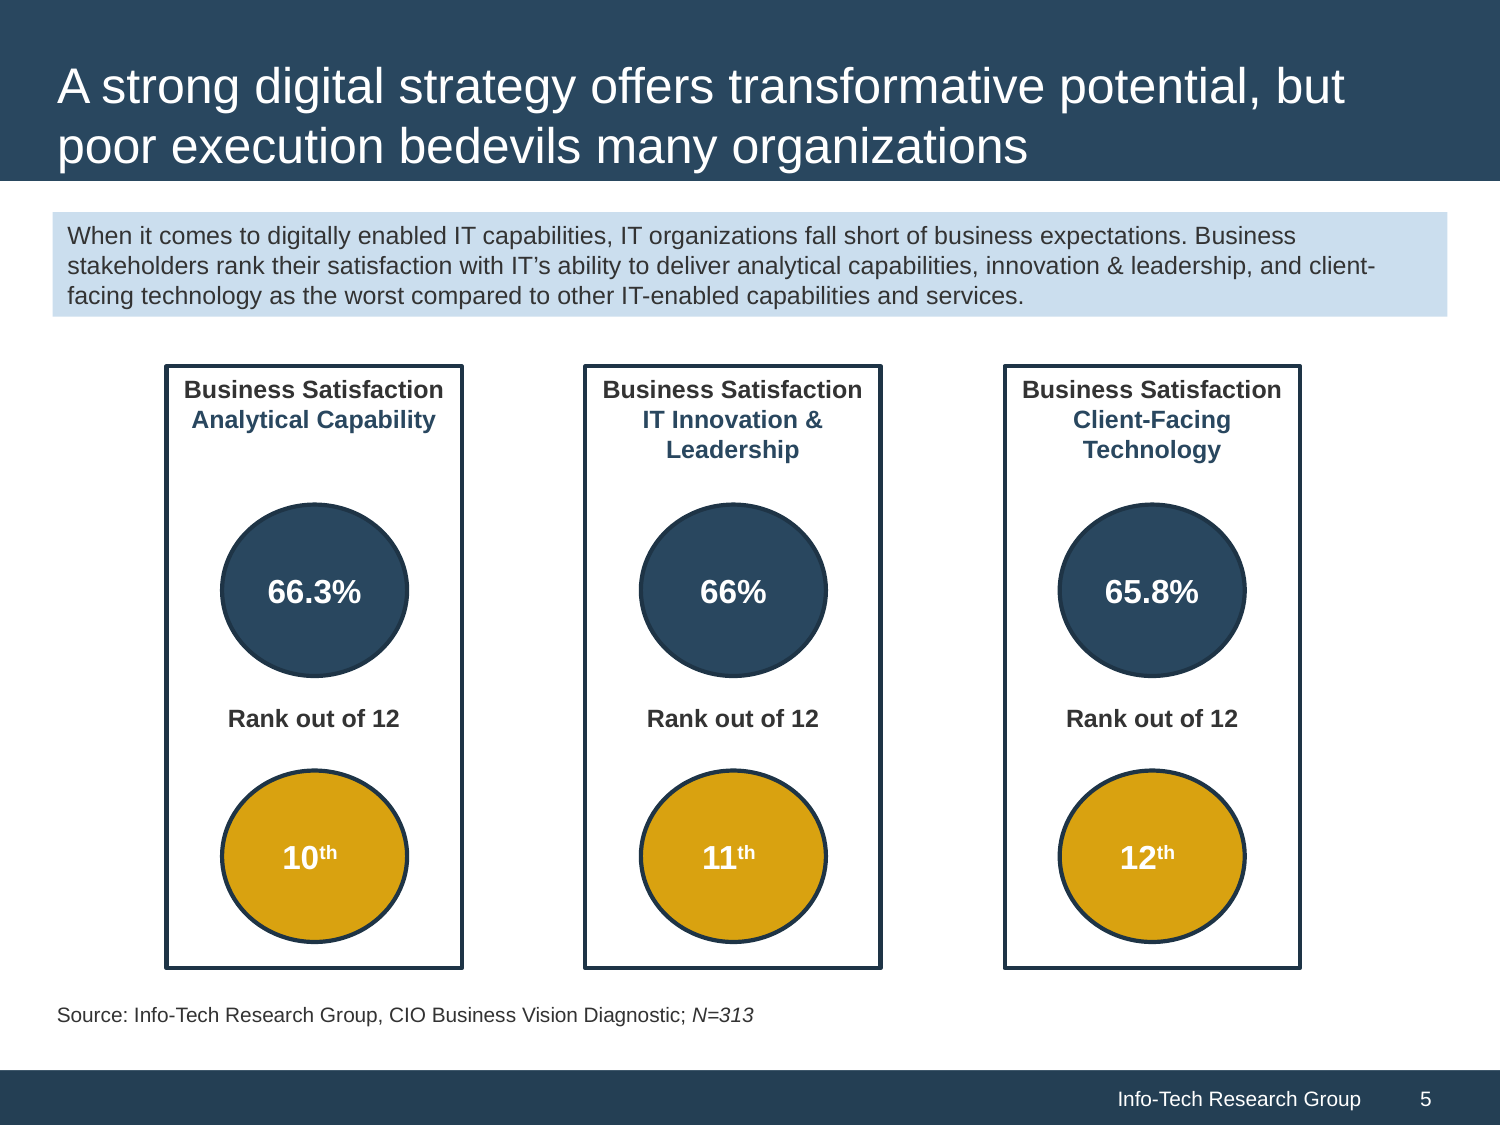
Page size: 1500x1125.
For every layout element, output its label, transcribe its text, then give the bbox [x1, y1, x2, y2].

text_box 12th [1057, 768, 1247, 945]
text_box Source: Info-Tech Research Group, CIO Business Vision Diagnostic; N=313 [42, 994, 1153, 1034]
title A strong digital strategy offers transformative potential, but poor execution bedevils many organizations [41, 41, 1457, 187]
text_box Business Satisfaction Client-Facing Technology Rank out of 12 [1003, 364, 1302, 970]
text_box Business Satisfaction Analytical Capability Rank out of 12 [164, 364, 464, 970]
text_box 10th [219, 768, 410, 945]
text_box When it comes to digitally enabled IT capabilities, IT organizations fall short of business expectations. Business stakeholders rank their satisfaction with IT’s ability to deliver analytical capabilities, innovation & leadership, and client-facing technology as the worst compared to other IT-enabled capabilities and services. [52, 212, 1448, 317]
text_box 11th [638, 768, 829, 945]
text_box Business Satisfaction IT Innovation & Leadership Rank out of 12 [583, 364, 883, 970]
